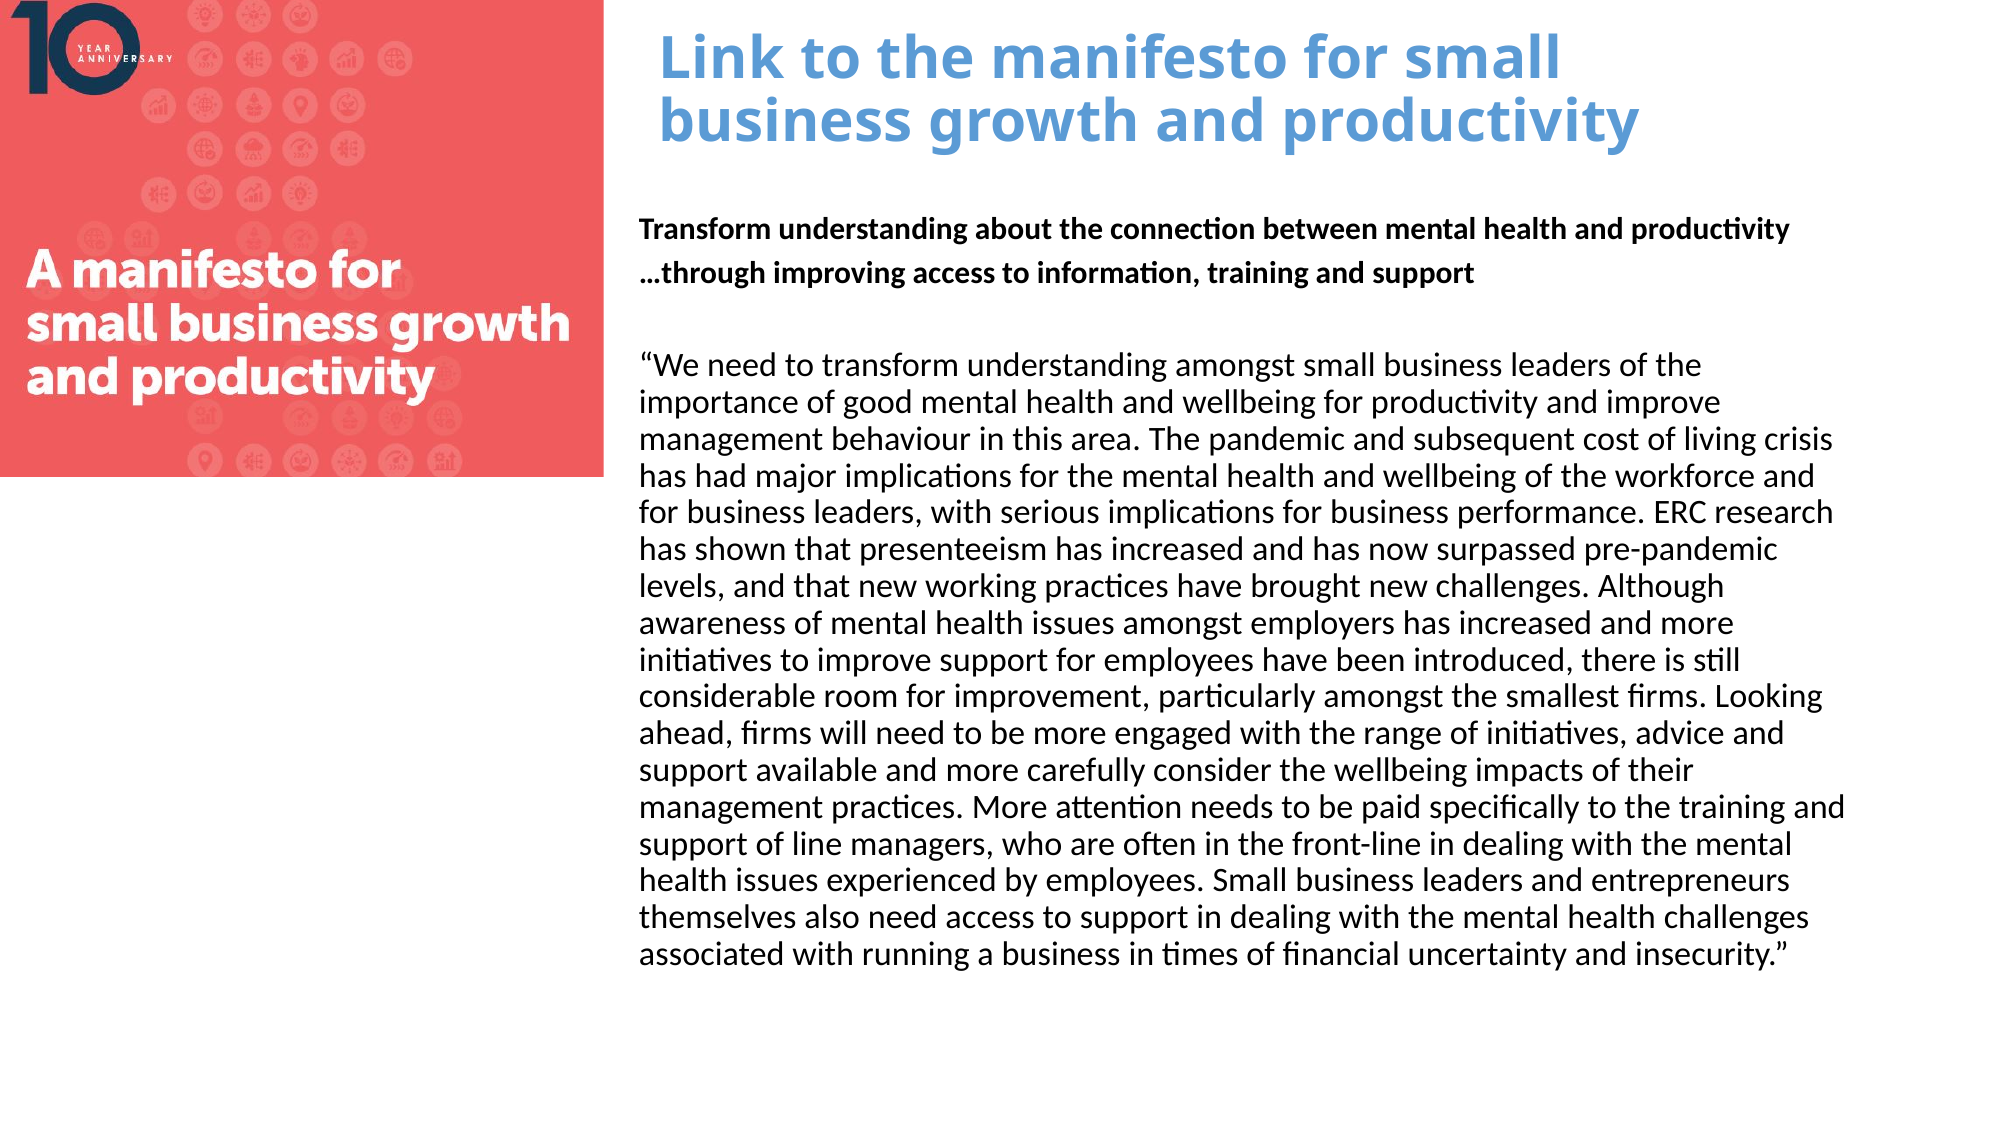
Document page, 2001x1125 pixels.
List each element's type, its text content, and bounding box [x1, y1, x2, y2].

list Transform understanding about the connection between mental health and productivity …through improving access to information, training and support “We need to transform understanding amongst small business leaders of the importance of good mental health and wellbeing for productivity and improve management behaviour in this area. The pandemic and subsequent cost of living crisis has had major implications for the mental health and wellbeing of the workforce and for business leaders, with serious implications for business performance. ERC research has shown that presenteeism has increased and has now surpassed pre-pandemic levels, and that new working practices have brought new challenges. Although awareness of mental health issues amongst employers has increased and more initiatives to improve support for employees have been introduced, there is still considerable room for improvement, particularly amongst the smallest firms. Looking ahead, firms will need to be more engaged with the range of initiatives, advice and support available and more carefully consider the wellbeing impacts of their management practices. More attention needs to be paid specifically to the training and support of line managers, who are often in the front-line in dealing with the mental health issues experienced by employees. Small business leaders and entrepreneurs themselves also need access to support in dealing with the mental health challenges associated with running a business in times of financial uncertainty and insecurity.” [623, 205, 1868, 1030]
picture [0, 0, 604, 477]
title Link to the manifesto for small business growth and productivity [643, 18, 1848, 205]
